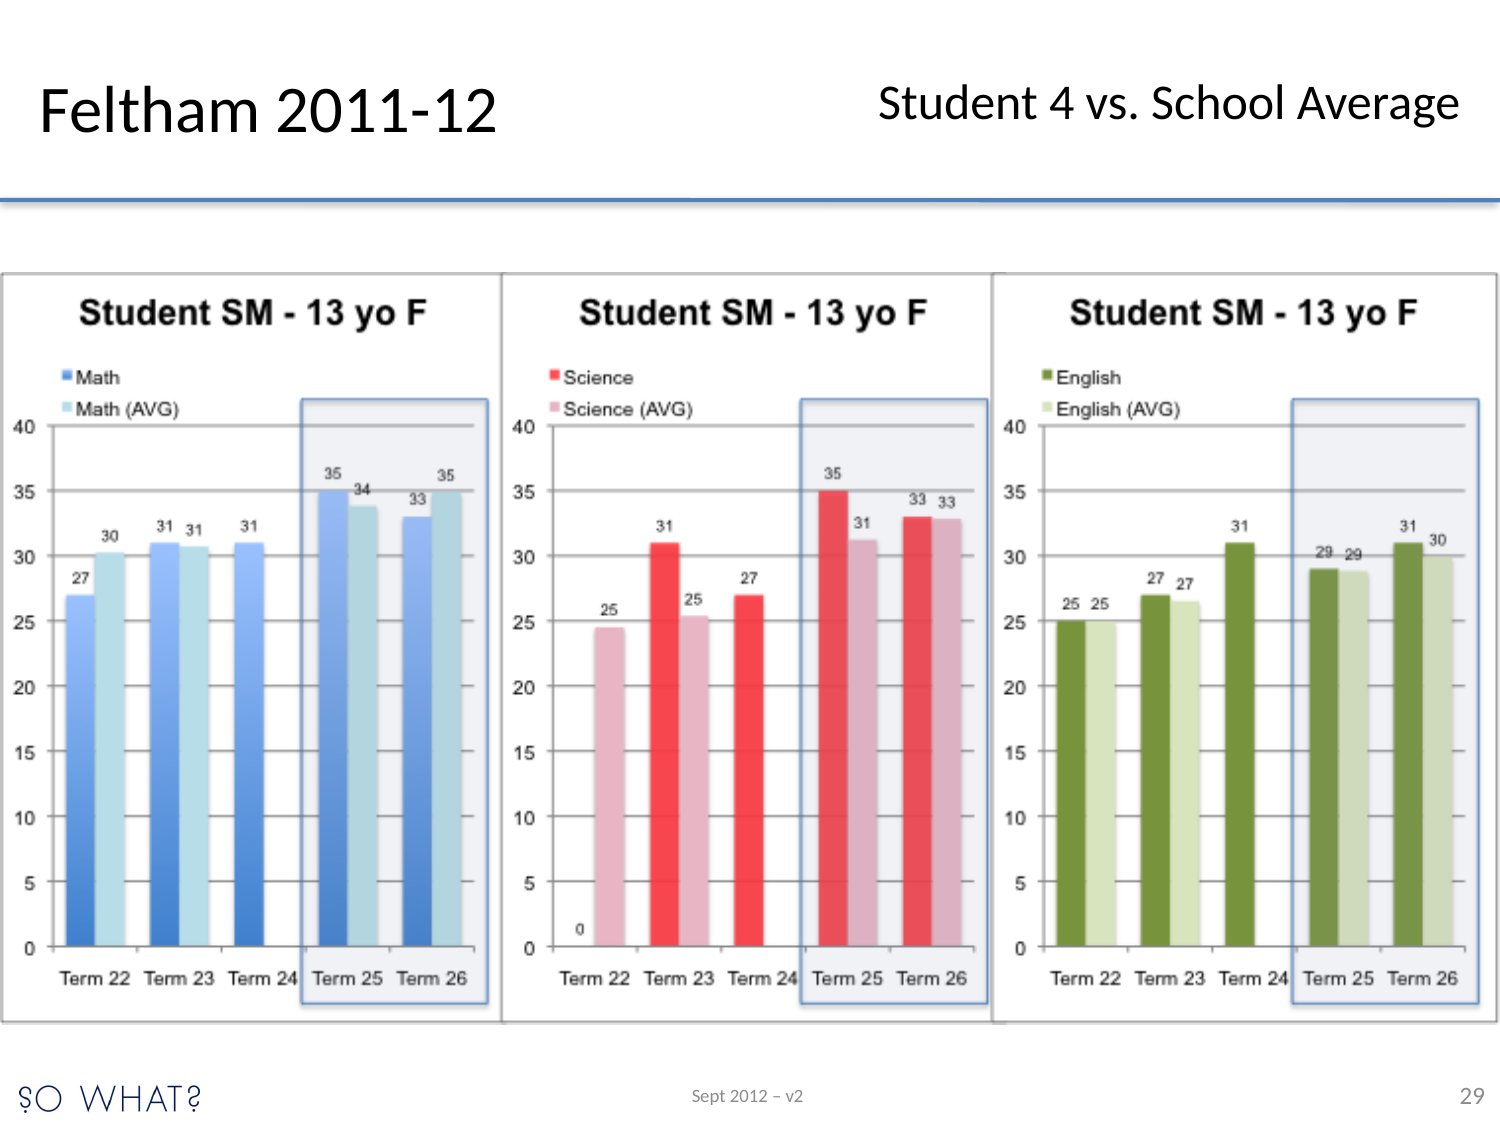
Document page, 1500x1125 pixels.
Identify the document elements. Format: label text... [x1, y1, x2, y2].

text_box Student 4 vs. School Average [724, 62, 1475, 138]
title Feltham 2011-12 [24, 12, 938, 200]
picture [0, 272, 1500, 1026]
slide_number 29 [1149, 1065, 1500, 1125]
picture [19, 1084, 200, 1113]
footer Sept 2012 – v2 [512, 1065, 988, 1125]
